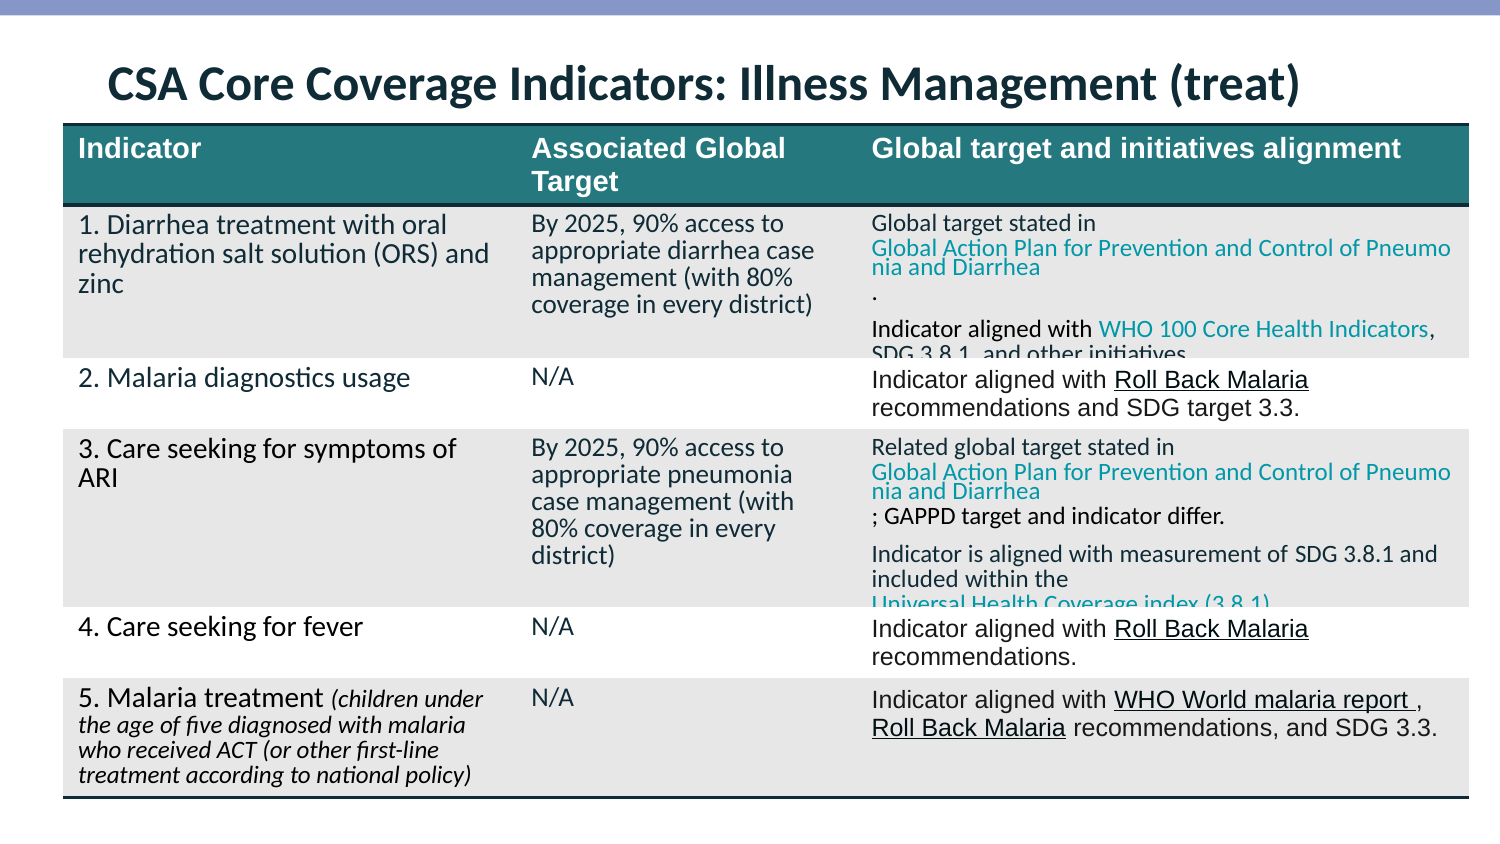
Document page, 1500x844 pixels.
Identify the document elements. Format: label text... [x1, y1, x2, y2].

table_cell N/A [516, 607, 857, 678]
table_cell Indicator aligned with WHO World malaria report , Roll Back Malaria recommendations, and SDG 3.3. [857, 678, 1469, 796]
table_cell N/A [516, 678, 857, 796]
table_header Associated Global Target [516, 126, 857, 203]
table_cell Indicator aligned with Roll Back Malaria recommendations and SDG target 3.3. [857, 358, 1469, 429]
title CSA Core Coverage Indicators: Illness Management (treat) [92, 48, 1408, 123]
table_cell N/A [516, 358, 857, 429]
table_cell 5. Malaria treatment (children under the age of five diagnosed with malaria who received ACT (or other first-line treatment according to national policy) [63, 678, 516, 796]
table_header Global target and initiatives alignment [857, 126, 1469, 203]
table_cell 2. Malaria diagnostics usage [63, 358, 516, 429]
table_cell By 2025, 90% access to appropriate pneumonia case management (with 80% coverage in every district) [516, 429, 857, 607]
table_header Indicator [63, 126, 516, 203]
table_cell 4. Care seeking for fever [63, 607, 516, 678]
table_cell 3. Care seeking for symptoms of ARI [63, 429, 516, 607]
table_cell Related global target stated in Global Action Plan for Prevention and Control of Pneumonia and Diarrhea; GAPPD target and indicator differ. Indicator is aligned with measurement of SDG 3.8.1 and included within the Universal Health Coverage index (3.8.1). [857, 429, 1469, 607]
table_cell Global target stated in Global Action Plan for Prevention and Control of Pneumonia and Diarrhea. Indicator aligned with WHO 100 Core Health Indicators, SDG 3.8.1, and other initiatives. [857, 207, 1469, 358]
table_cell By 2025, 90% access to appropriate diarrhea case management (with 80% coverage in every district) [516, 207, 857, 358]
table_cell 1. Diarrhea treatment with oral rehydration salt solution (ORS) and zinc [63, 207, 516, 358]
table_cell Indicator aligned with Roll Back Malaria recommendations. [857, 607, 1469, 678]
